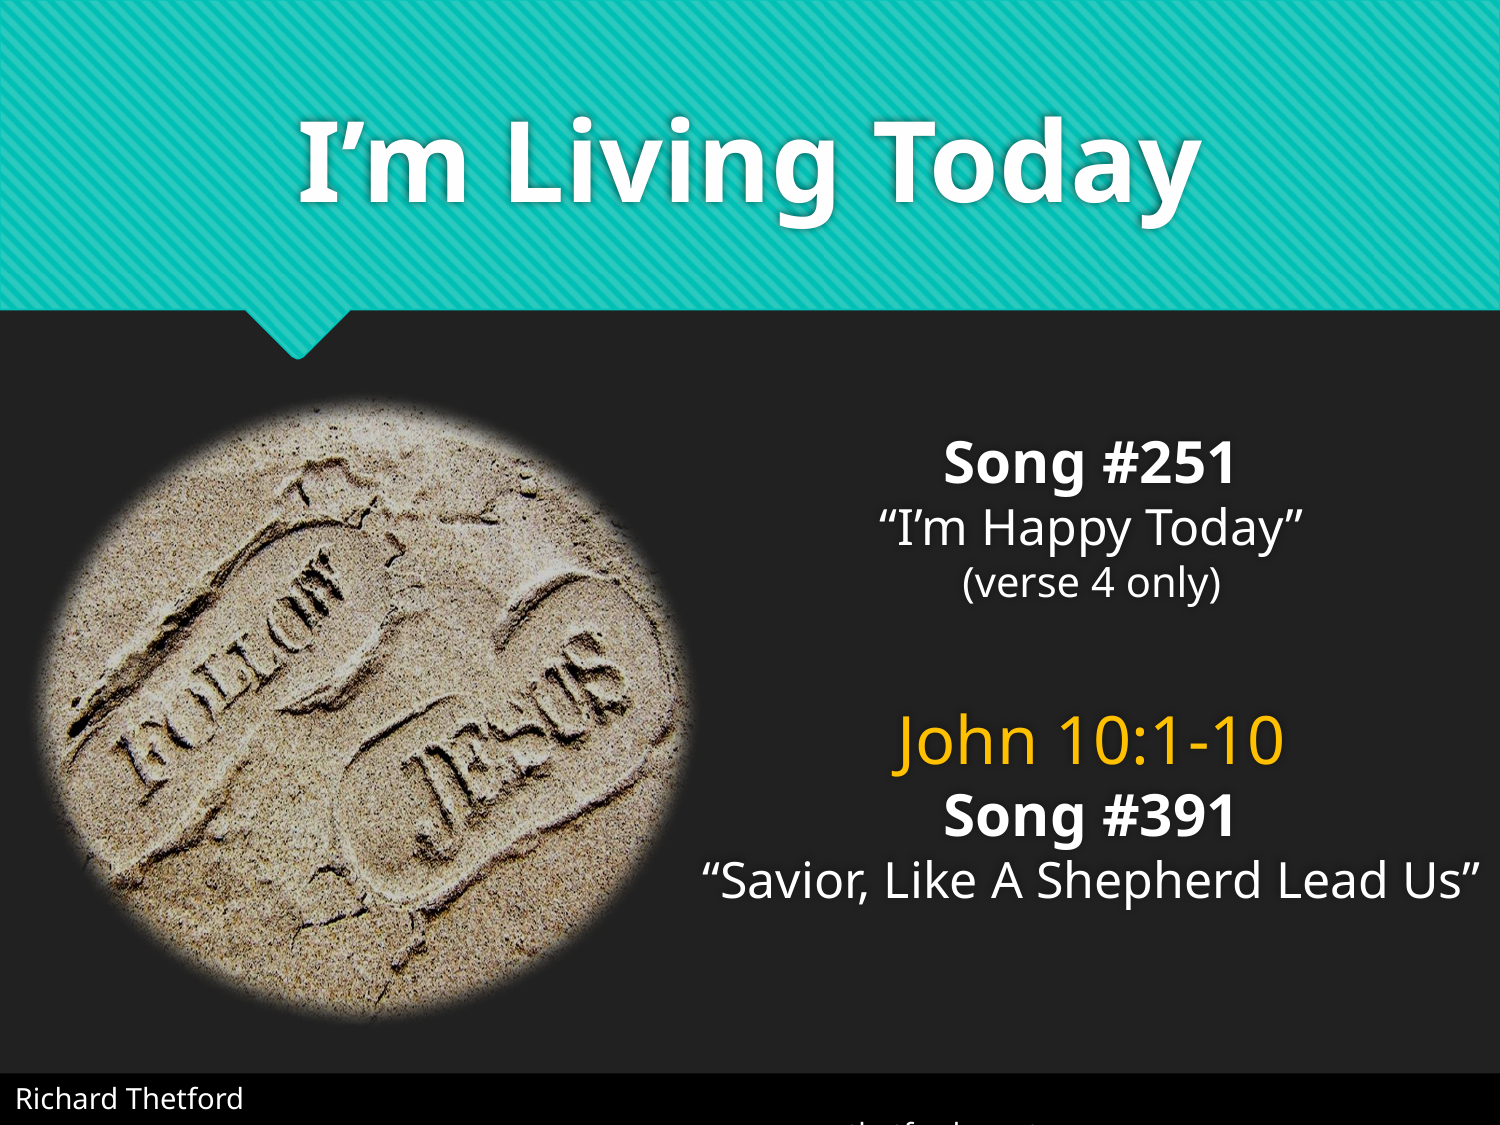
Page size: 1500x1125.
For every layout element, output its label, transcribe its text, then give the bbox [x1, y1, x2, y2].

title I’m Living Today [99, 73, 1401, 233]
text_box Richard Thetford www.thetfordcountry.com [0, 1073, 1500, 1125]
picture [24, 389, 704, 1030]
list Song #251 “I’m Happy Today” (verse 4 only) John 10:1-10 Song #391 “Savior, Like A Shepherd Lead Us” [685, 313, 1499, 1073]
